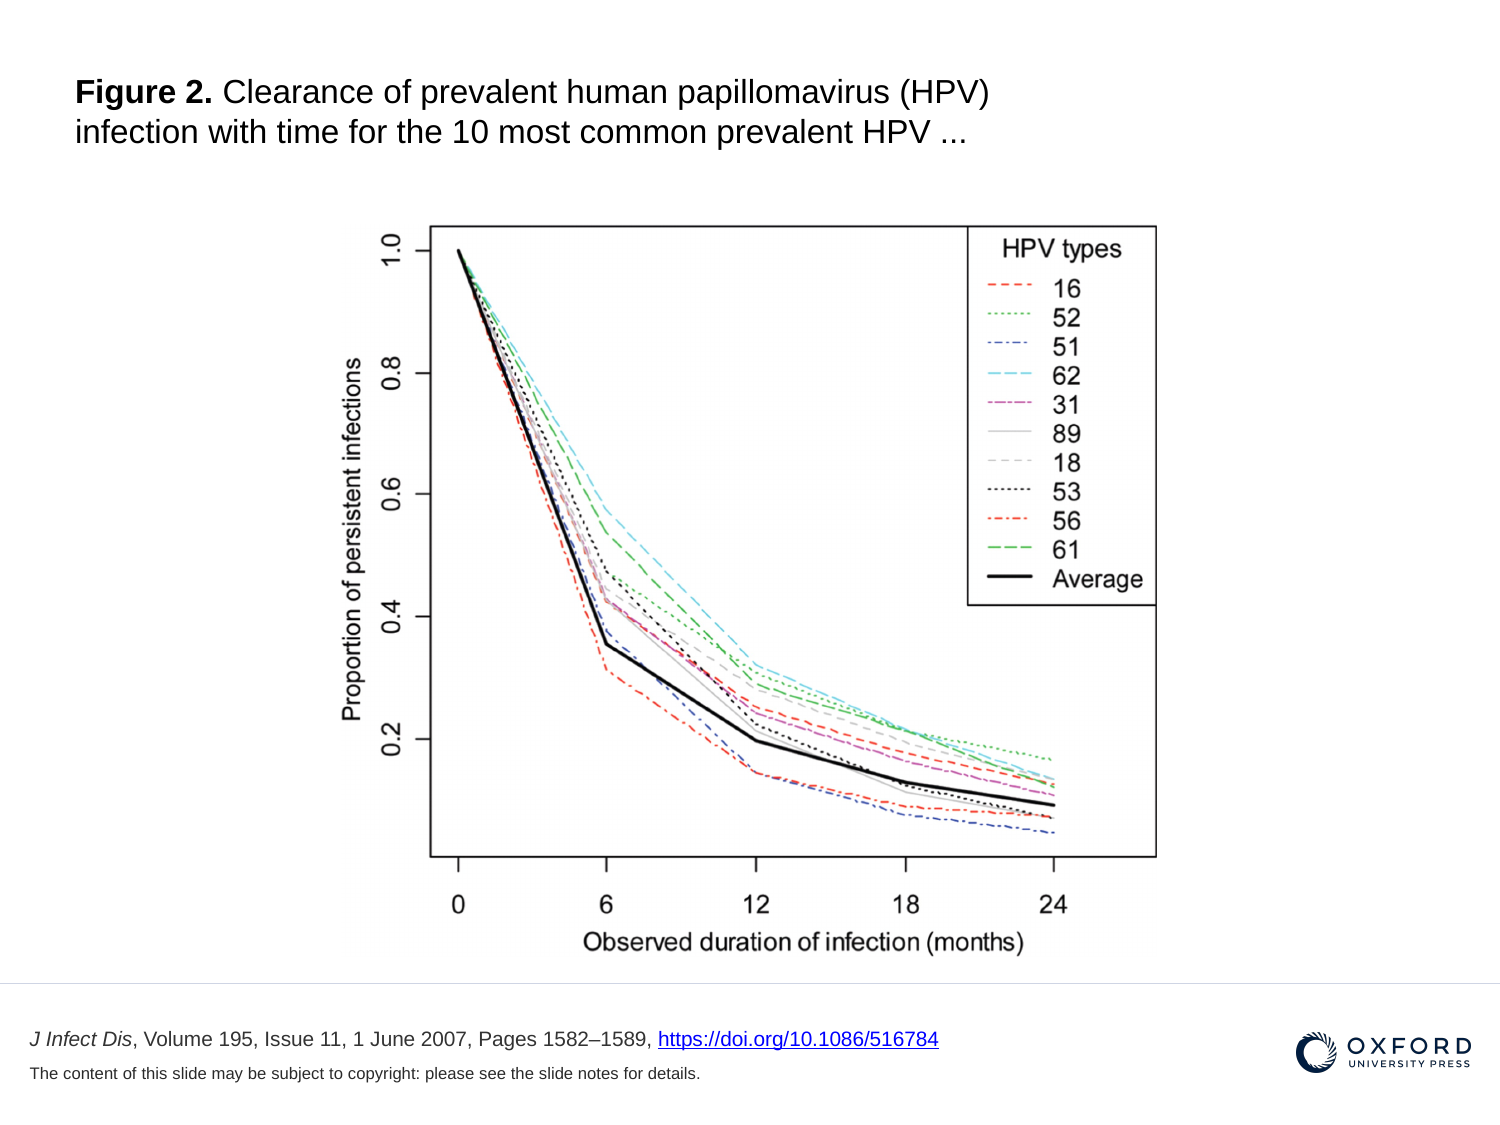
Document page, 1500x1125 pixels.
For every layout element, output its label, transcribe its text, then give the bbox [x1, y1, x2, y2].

footer J Infect Dis, Volume 195, Issue 11, 1 June 2007, Pages 1582–1589, https://doi.org/10.1086/516784 The content of this slide may be subject to copyright: please see the slide notes for details. [0, 983, 1260, 1125]
picture [1296, 1032, 1471, 1073]
picture [341, 224, 1157, 957]
title Figure 2. Clearance of prevalent human papillomavirus (HPV) infection with time for the 10 most common prevalent HPV ... [75, 69, 1078, 171]
